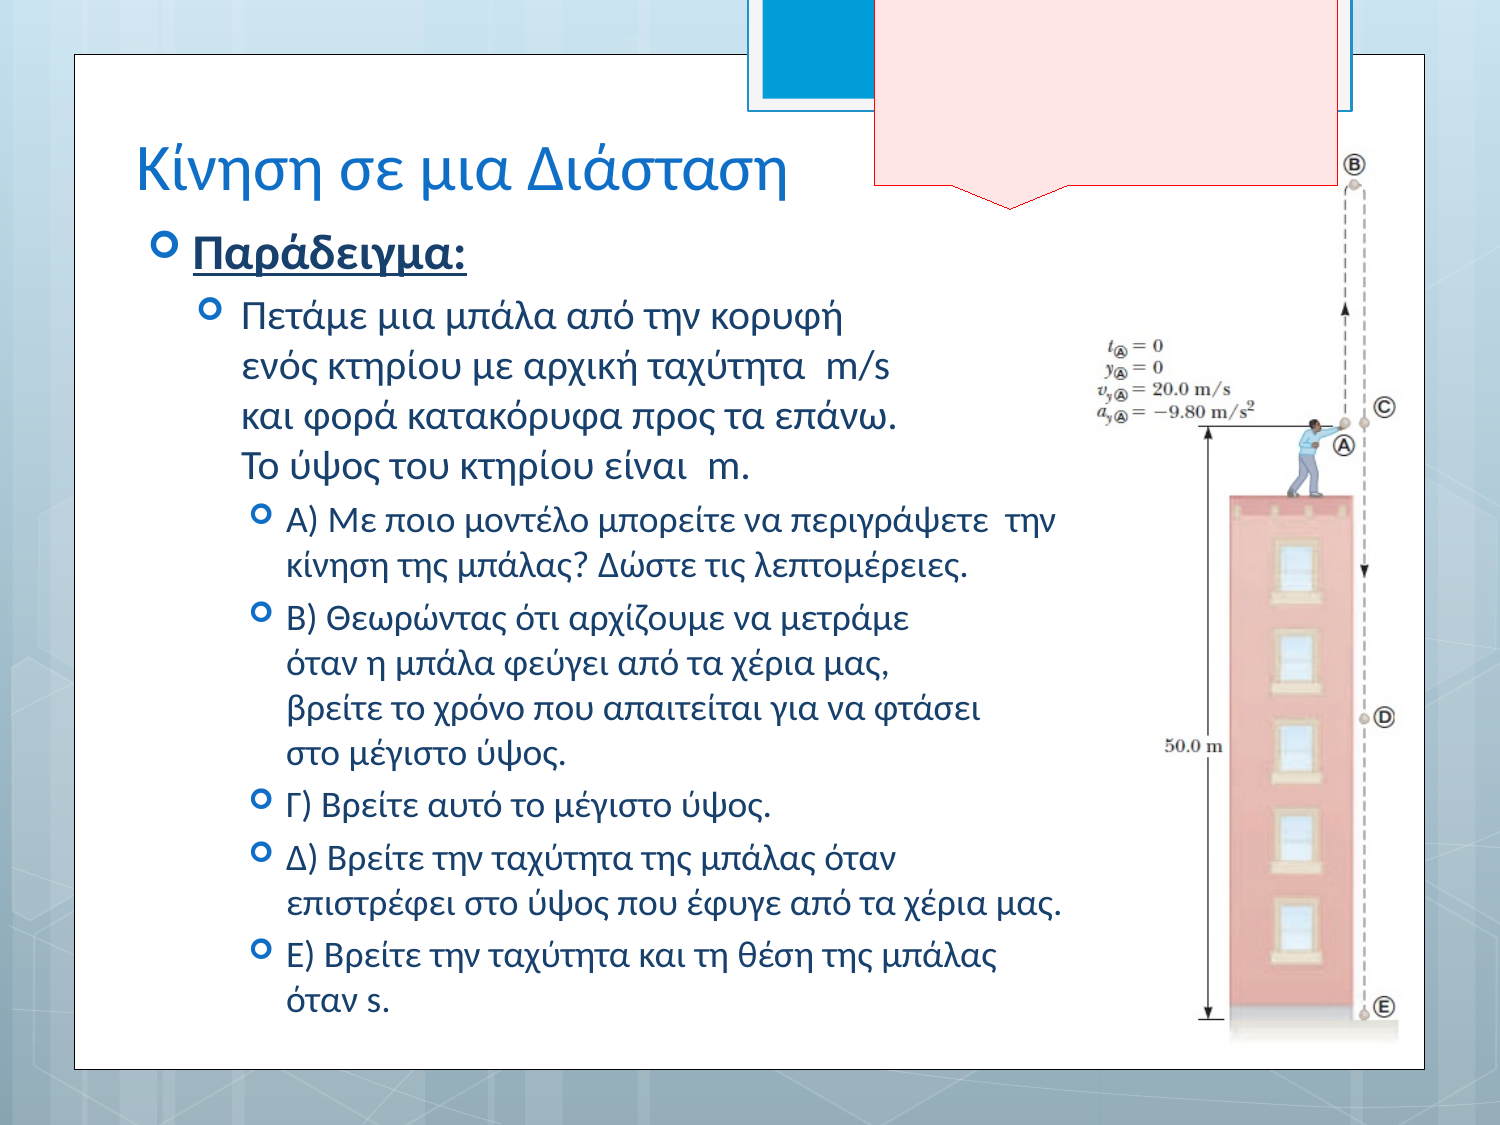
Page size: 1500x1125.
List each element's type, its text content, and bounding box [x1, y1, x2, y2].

picture [1087, 125, 1413, 1066]
title Κίνηση σε μια Διάσταση [121, 116, 1081, 212]
